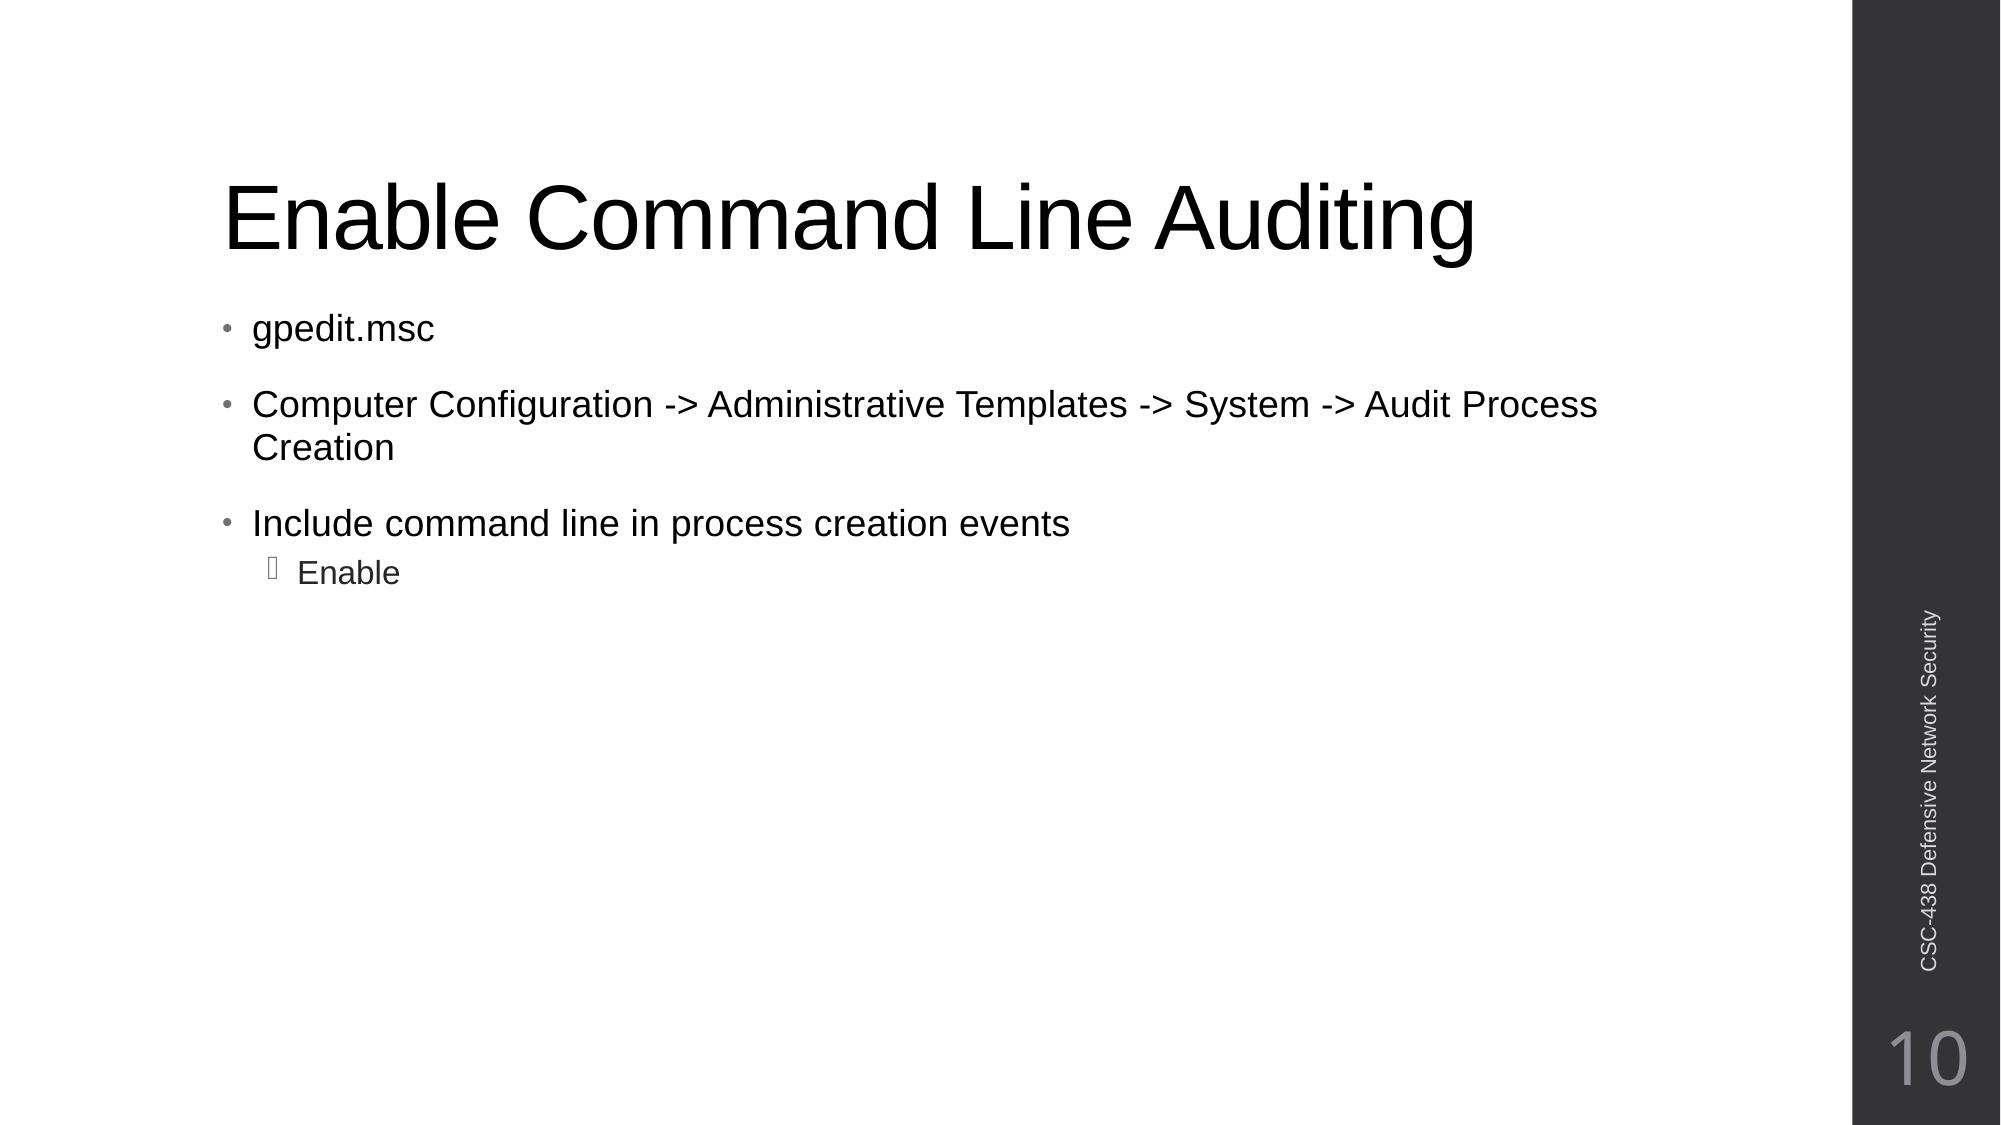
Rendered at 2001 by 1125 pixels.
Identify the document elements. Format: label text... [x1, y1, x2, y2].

slide_number 10 [1852, 1012, 2000, 1110]
title Enable Command Line Auditing [206, 60, 1797, 278]
list gpedit.msc Computer Configuration -> Administrative Templates -> System -> Audit Process Creation Include command line in process creation events Enable [206, 299, 1617, 1014]
footer CSC-438 Defensive Network Security [1897, 400, 1958, 988]
